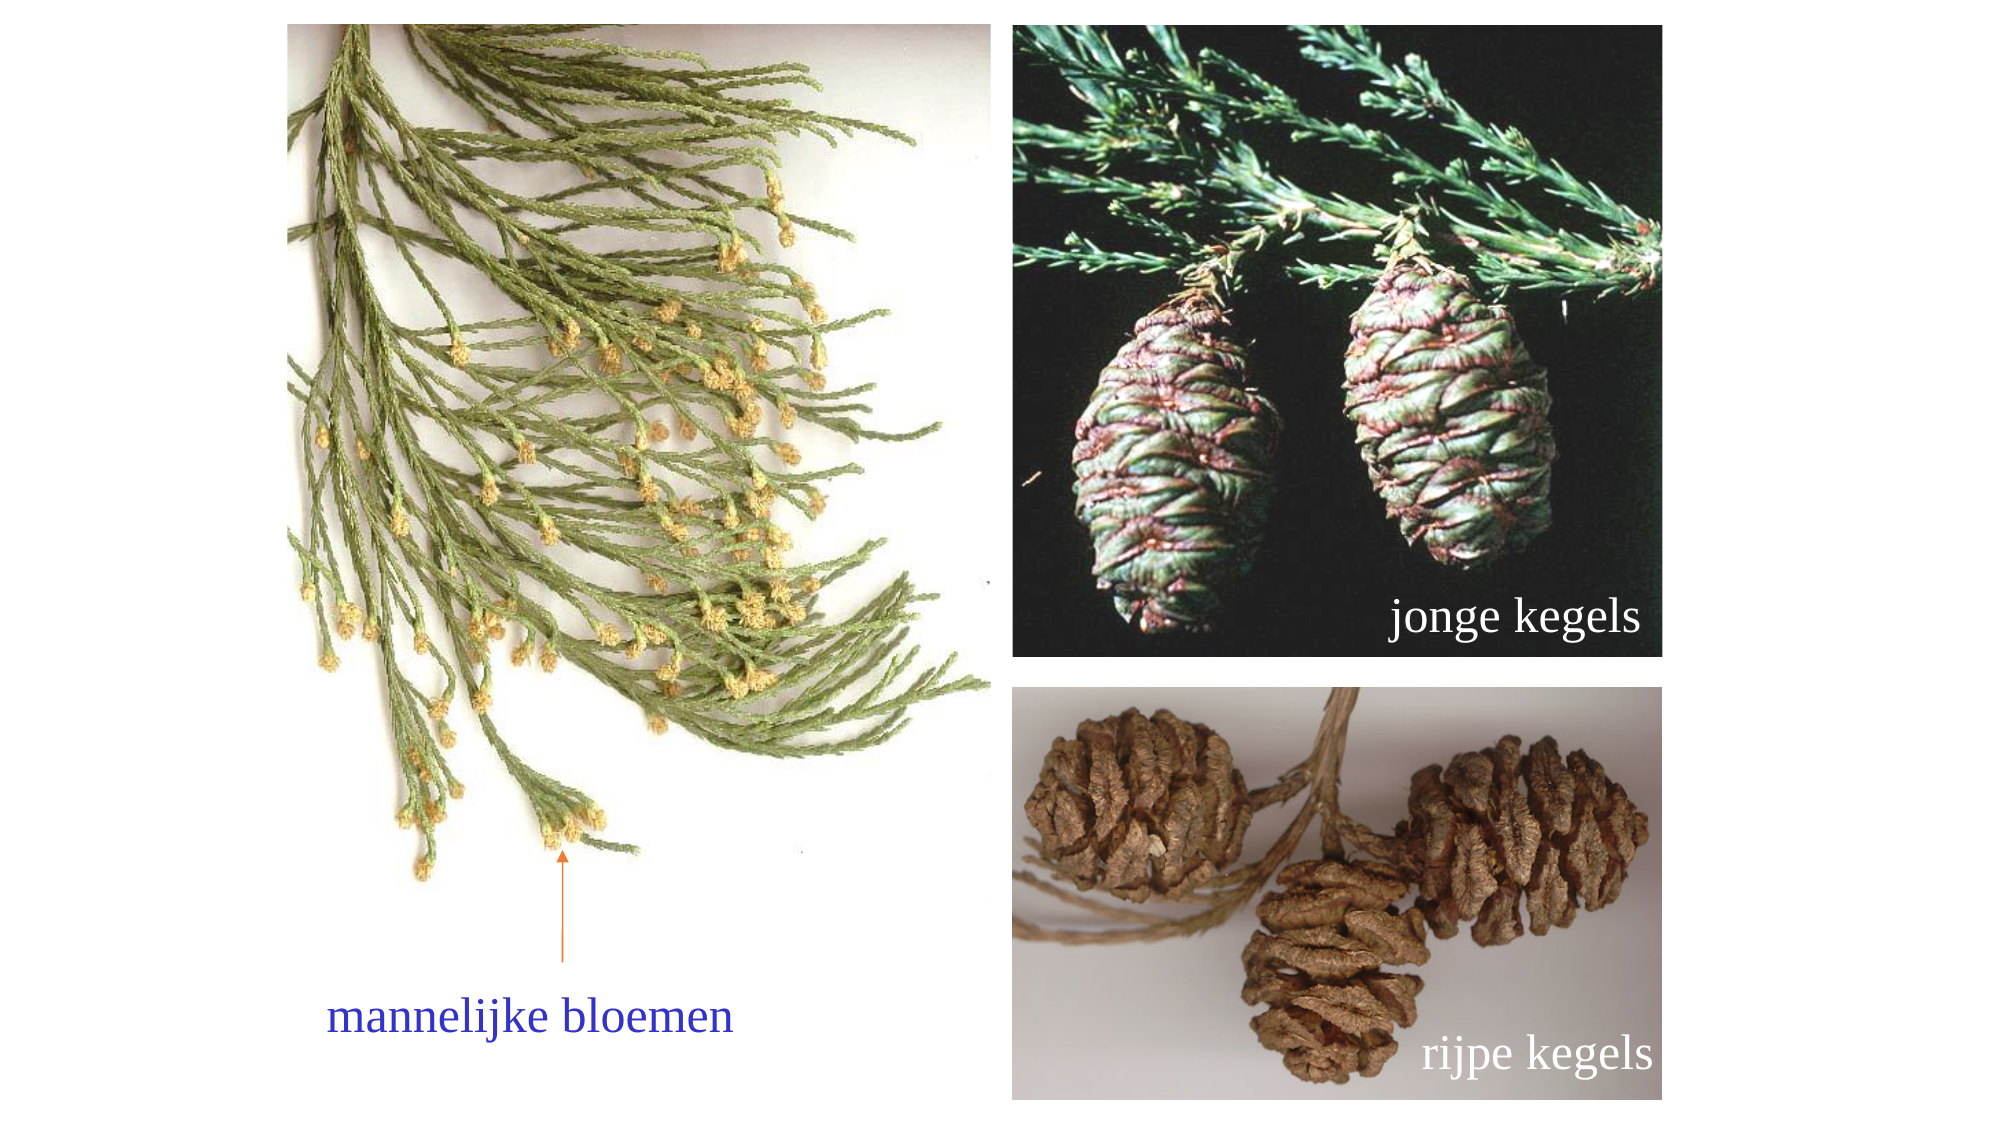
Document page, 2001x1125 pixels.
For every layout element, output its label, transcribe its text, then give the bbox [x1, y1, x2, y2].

picture [287, 24, 991, 900]
text_box mannelijke bloemen [311, 974, 750, 1050]
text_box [1012, 25, 1669, 1100]
